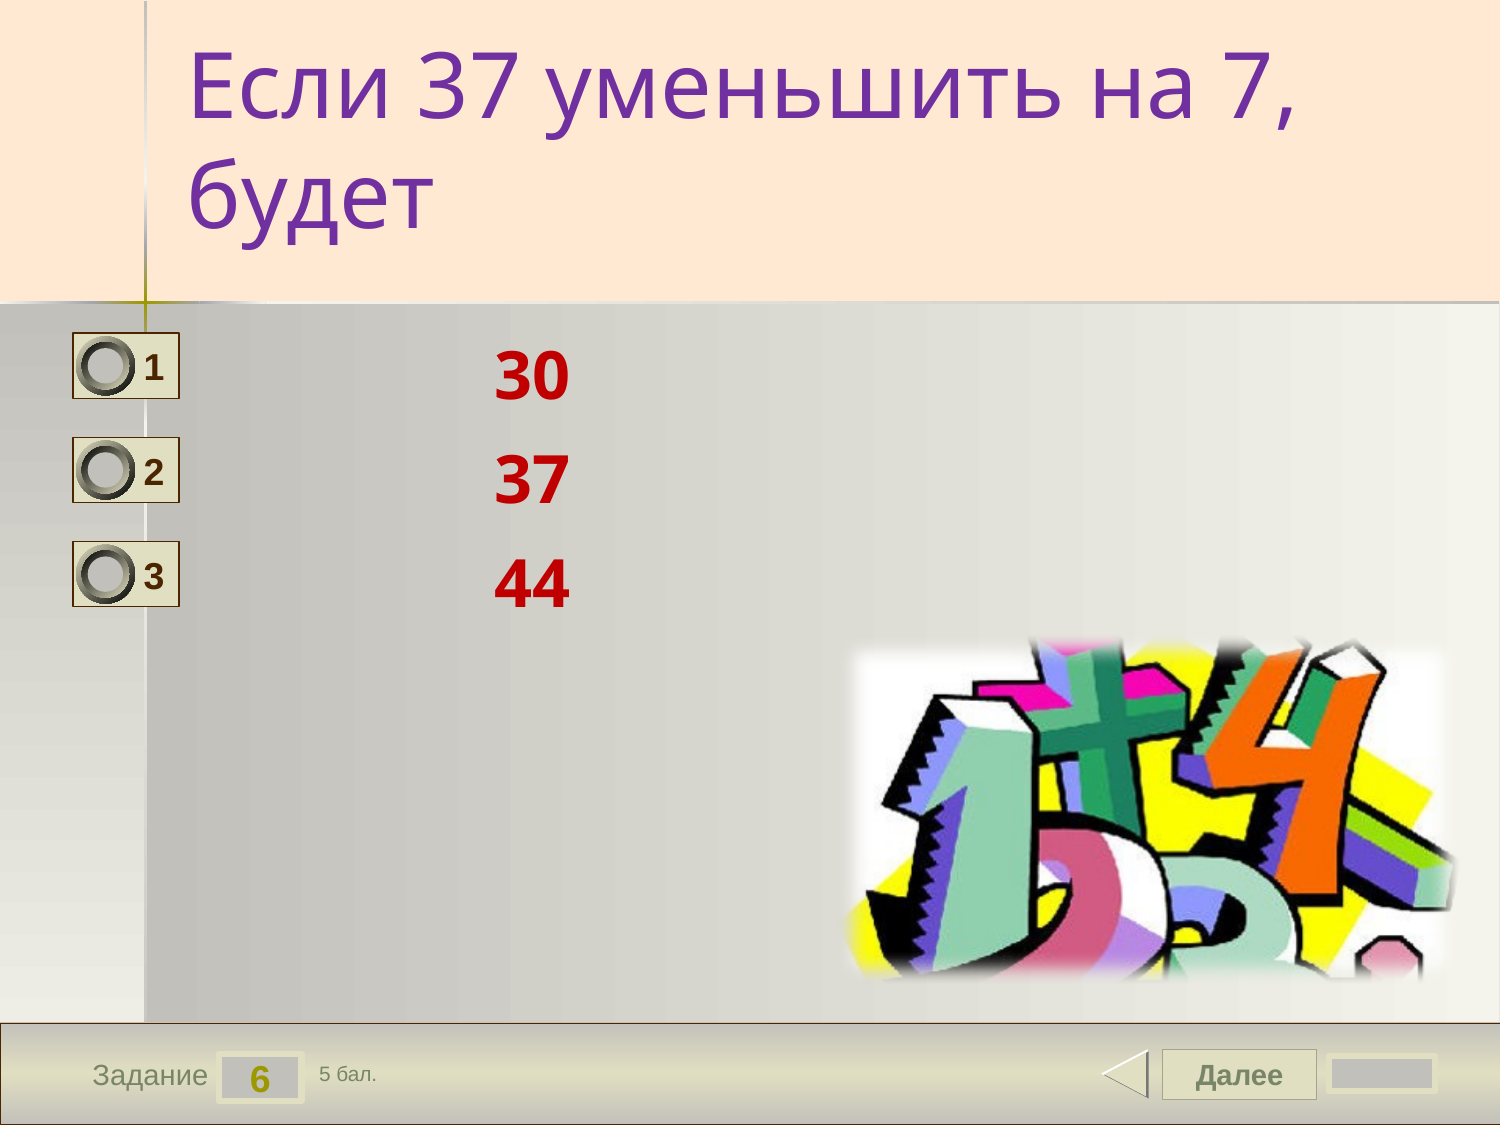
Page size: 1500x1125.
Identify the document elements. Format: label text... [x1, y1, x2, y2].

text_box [1100, 1048, 1149, 1099]
text_box [1329, 1056, 1436, 1092]
text_box 5 бал. [306, 1060, 378, 1087]
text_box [72, 437, 180, 503]
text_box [72, 541, 180, 607]
text_box 6 [218, 1054, 302, 1102]
picture [836, 633, 1462, 986]
text_box Задание [83, 1056, 209, 1092]
text_box [0, 1021, 1500, 1125]
list 30 [209, 324, 857, 410]
text_box Далее [1160, 1047, 1319, 1101]
title Если 37 уменьшить на 7, будет [170, 18, 1448, 255]
list 44 [209, 532, 857, 618]
list 37 [209, 428, 857, 514]
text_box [72, 332, 180, 399]
